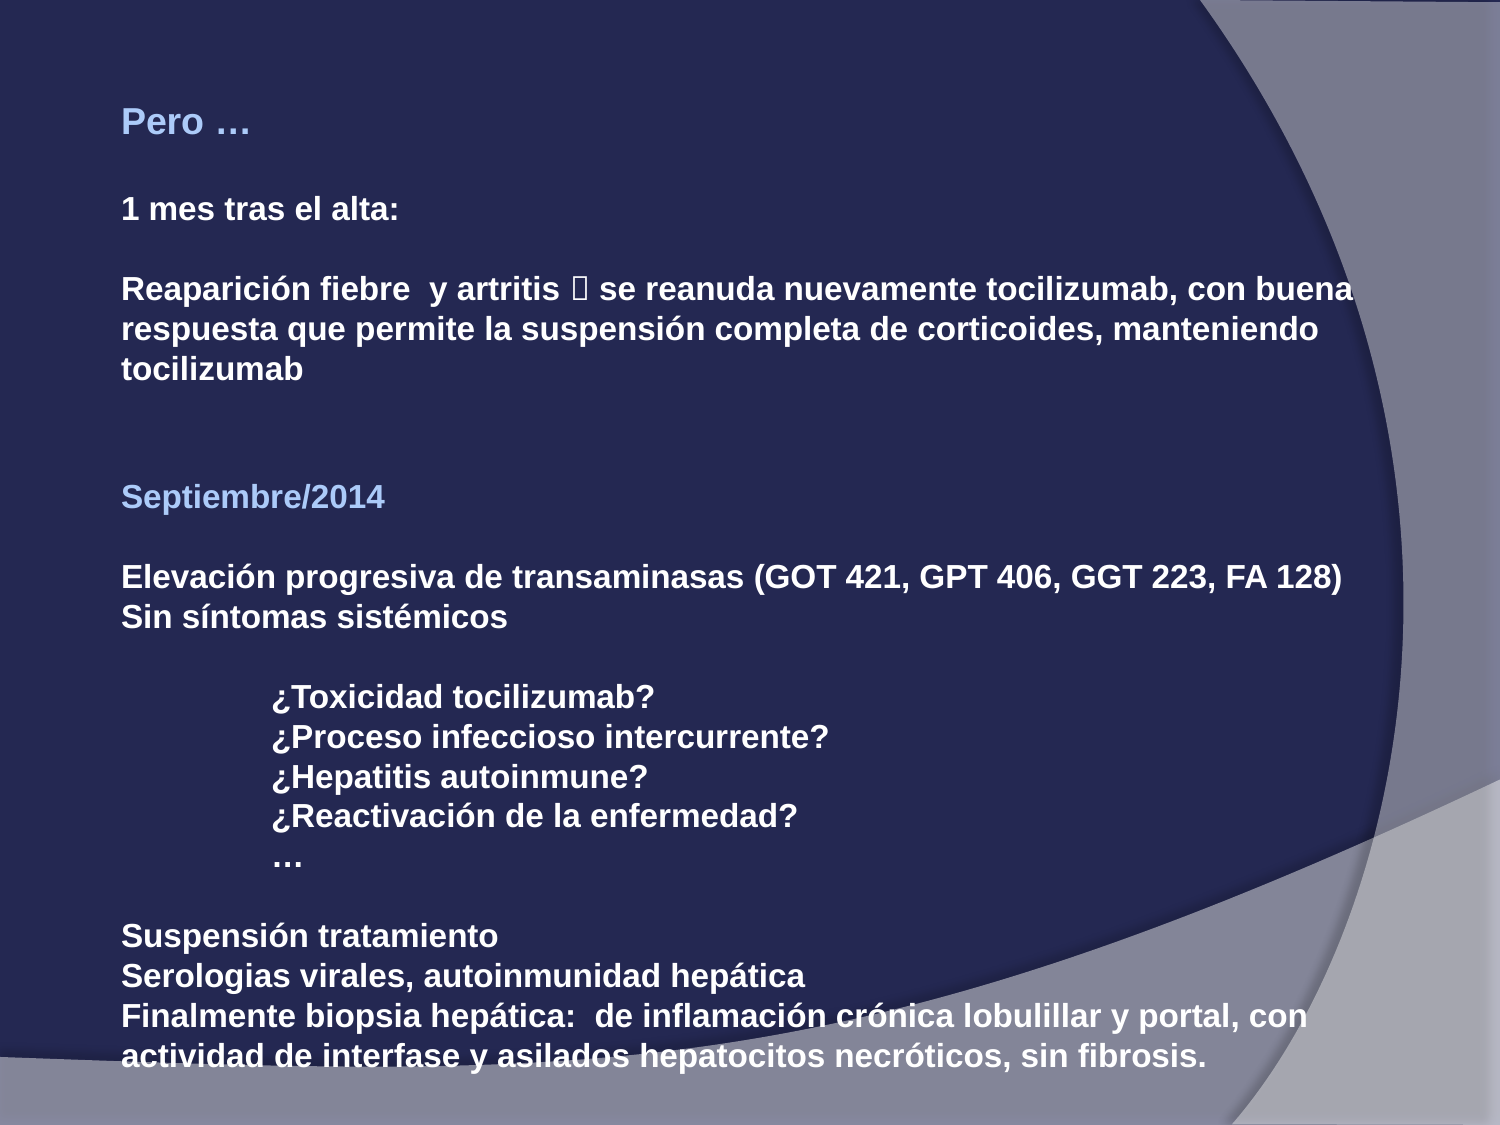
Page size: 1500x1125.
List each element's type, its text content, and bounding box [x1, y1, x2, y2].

text_box Pero … 1 mes tras el alta: Reaparición fiebre y artritis  se reanuda nuevamente tocilizumab, con buena respuesta que permite la suspensión completa de corticoides, manteniendo tocilizumab [106, 89, 1394, 390]
text_box Septiembre/2014 Elevación progresiva de transaminasas (GOT 421, GPT 406, GGT 223, FA 128) Sin síntomas sistémicos ¿Toxicidad tocilizumab? ¿Proceso infeccioso intercurrente? ¿Hepatitis autoinmune? ¿Reactivación de la enfermedad? … Suspensión tratamiento Serologias virales, autoinmunidad hepática Finalmente biopsia hepática: de inflamación crónica lobulillar y portal, con actividad de interfase y asilados hepatocitos necróticos, sin fibrosis. [106, 467, 1471, 1087]
